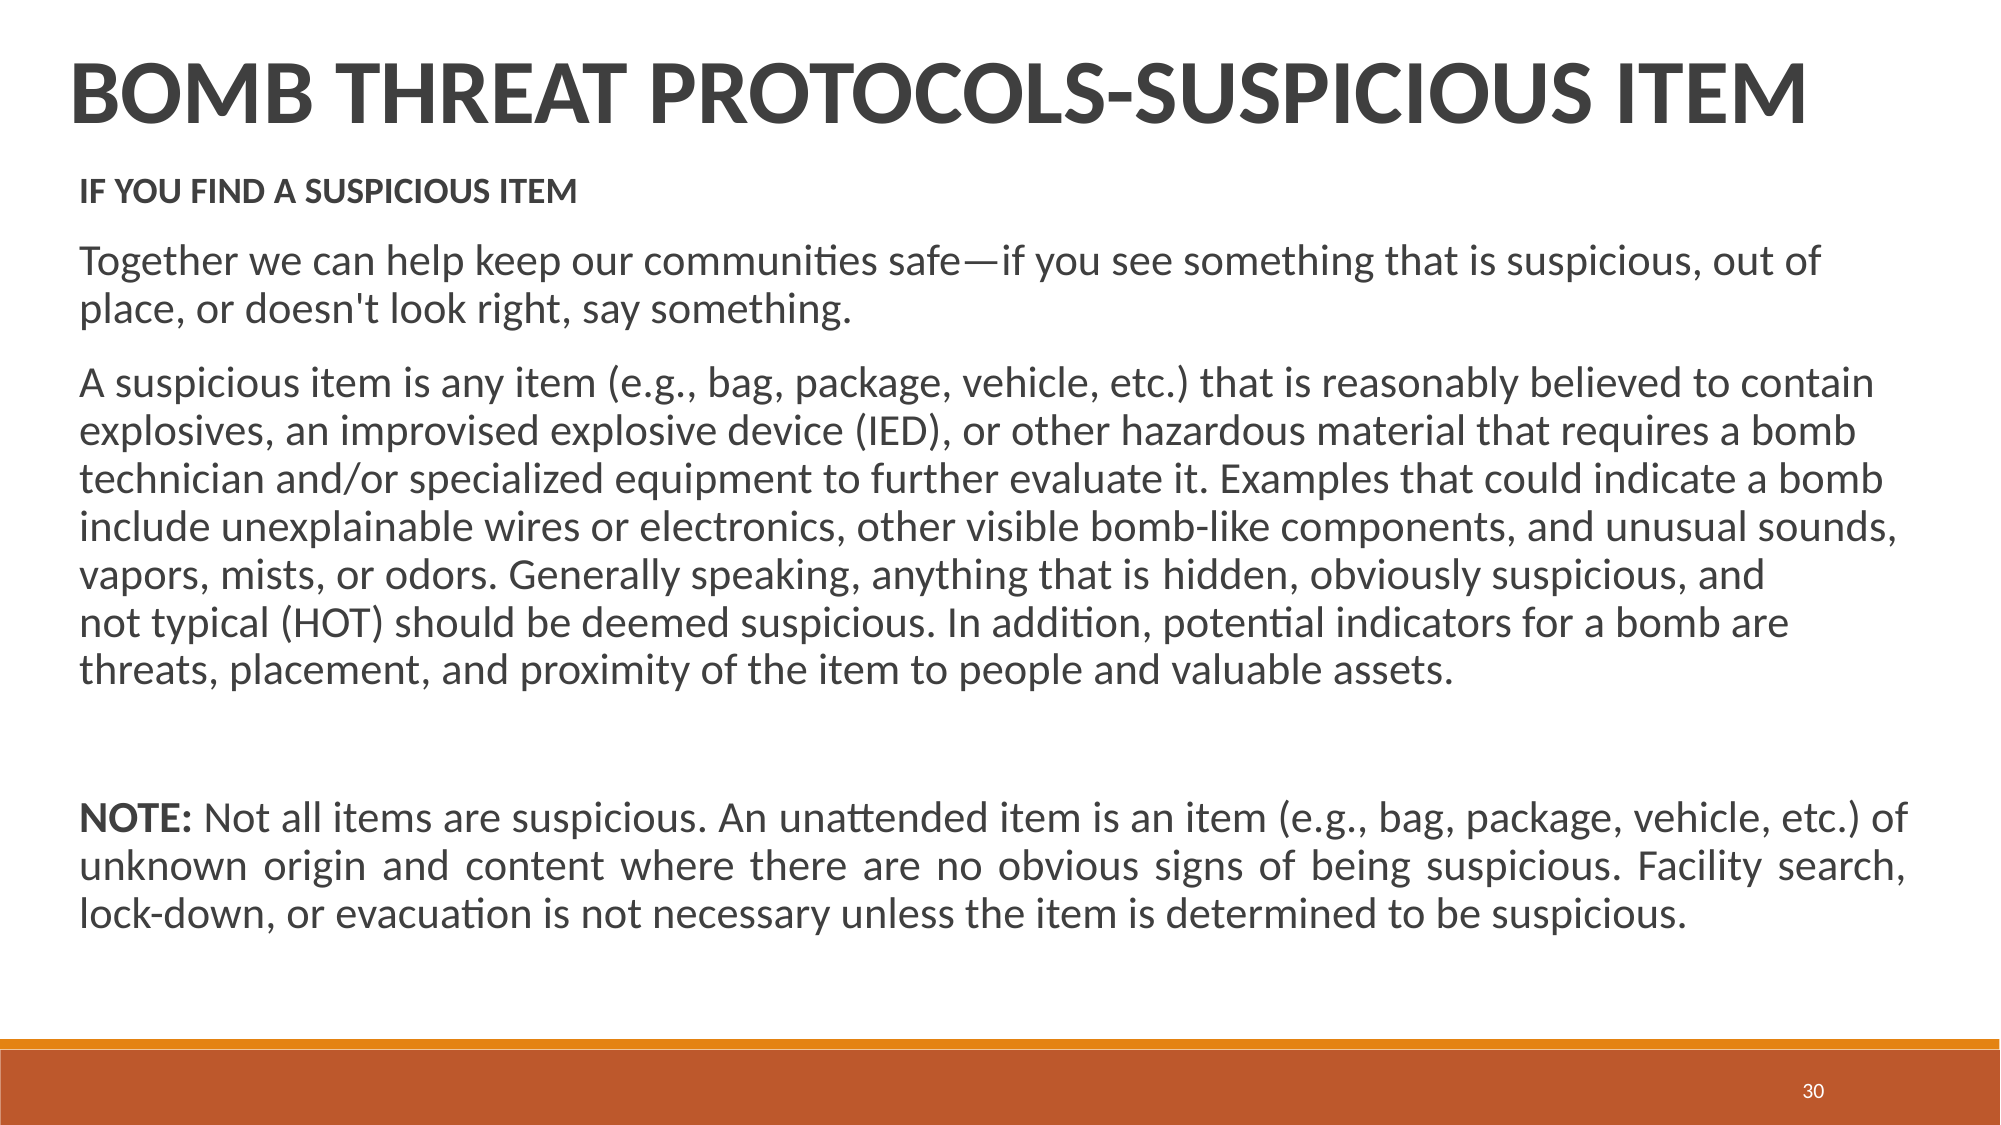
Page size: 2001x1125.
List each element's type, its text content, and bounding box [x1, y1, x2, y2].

slide_number ‹#› [1624, 1059, 1840, 1120]
list IF YOU FIND A SUSPICIOUS ITEM Together we can help keep our communities safe—if you see something that is suspicious, out of place, or doesn't look right, say something. A suspicious item is any item (e.g., bag, package, vehicle, etc.) that is reasonably believed to contain explosives, an improvised explosive device (IED), or other hazardous material that requires a bomb technician and/or specialized equipment to further evaluate it. Examples that could indicate a bomb include unexplainable wires or electronics, other visible bomb-like components, and unusual sounds, vapors, mists, or odors. Generally speaking, anything that is hidden, obviously suspicious, and not typical (HOT) should be deemed suspicious. In addition, potential indicators for a bomb are threats, placement, and proximity of the item to people and valuable assets. NOTE: Not all items are suspicious. An unattended item is an item (e.g., bag, package, vehicle, etc.) of unknown origin and content where there are no obvious signs of being suspicious. Facility search, lock-down, or evacuation is not necessary unless the item is determined to be suspicious. [64, 163, 1911, 1022]
title BOMB THREAT PROTOCOLS-SUSPICIOUS ITEM [54, 31, 1840, 151]
